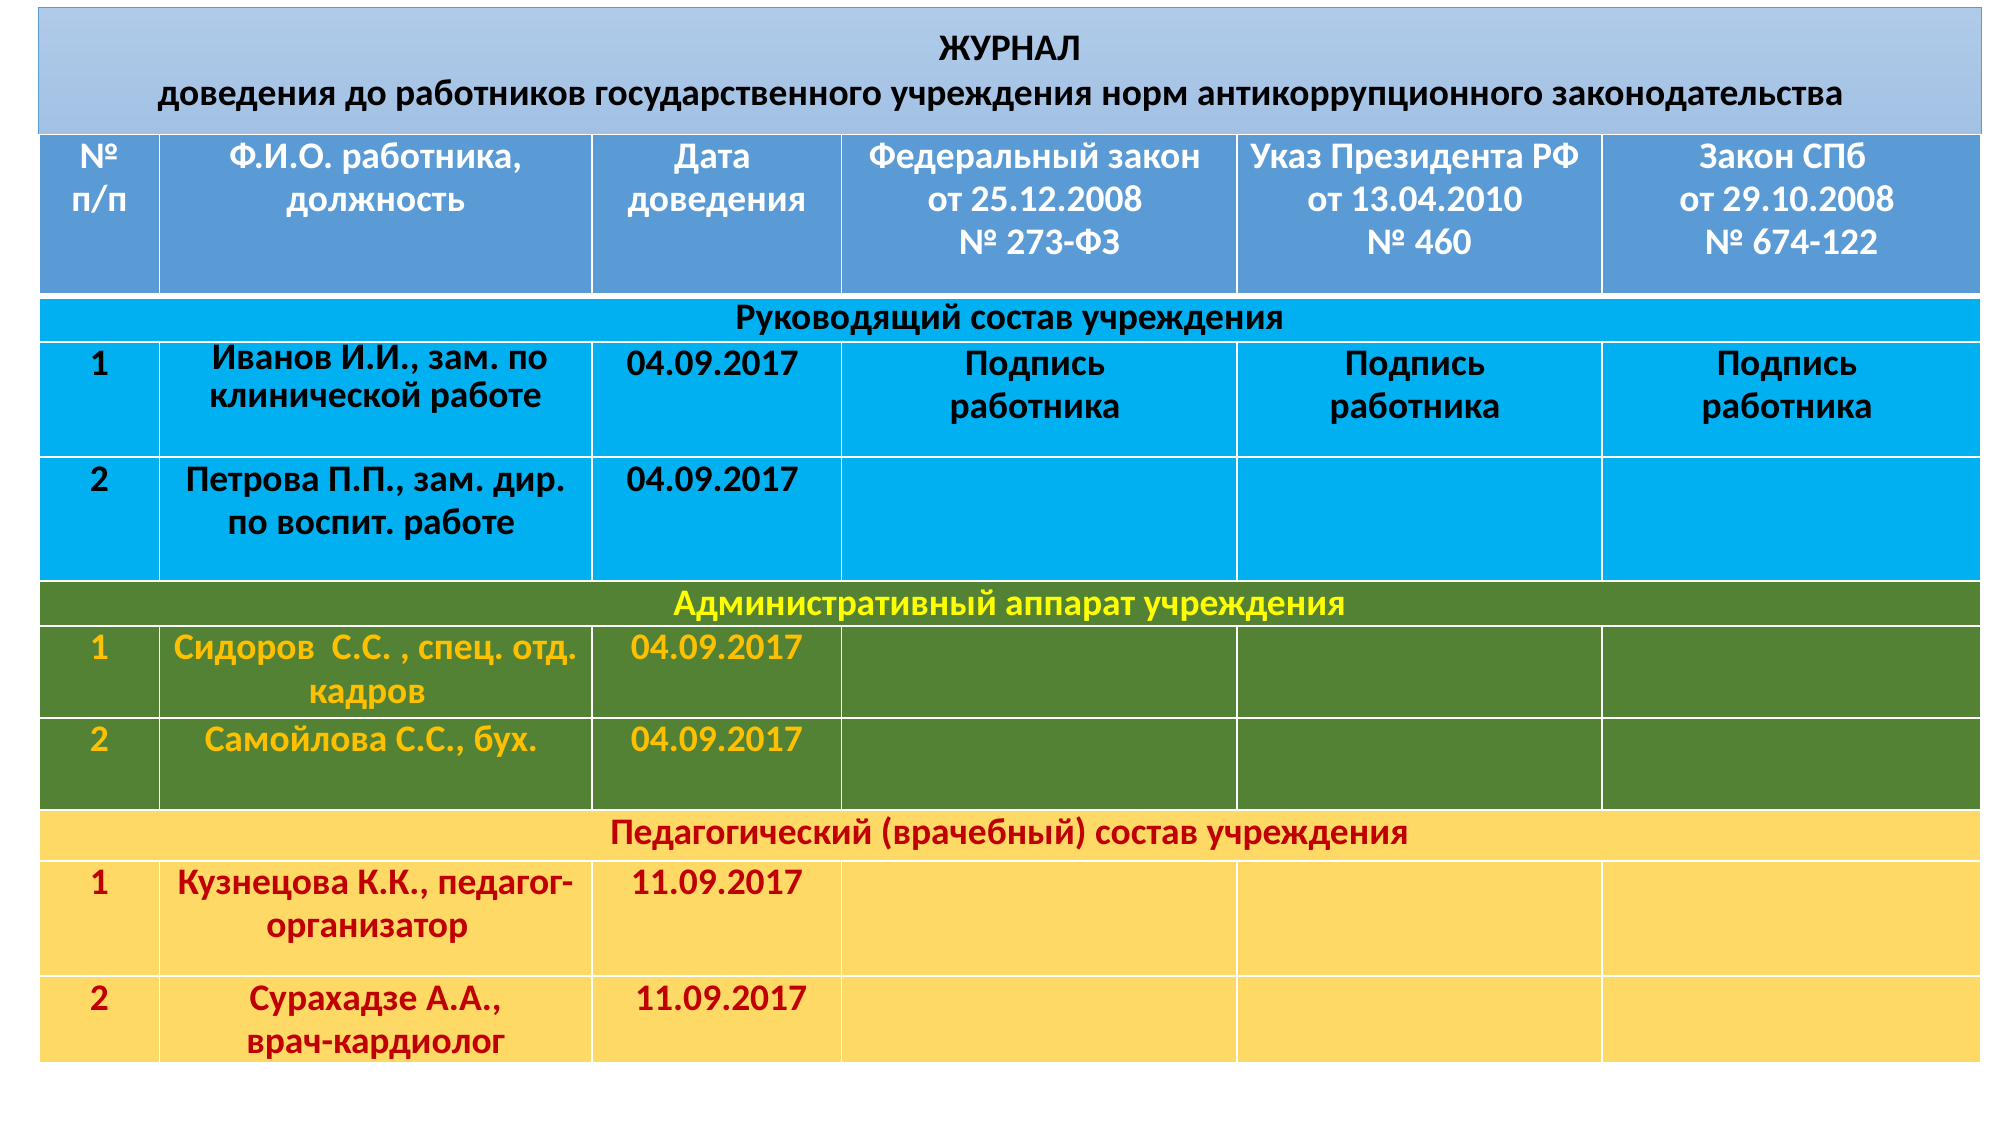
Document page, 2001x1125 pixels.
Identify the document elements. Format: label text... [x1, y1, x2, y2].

table_cell 04.09.2017 [593, 458, 841, 580]
table_cell [842, 627, 1236, 717]
table_cell 2 [40, 719, 159, 809]
table_cell [842, 862, 1236, 975]
table_cell [1603, 719, 1980, 809]
table_cell Руководящий состав учреждения [40, 299, 1980, 341]
table_cell 2 [40, 977, 159, 1062]
table_cell Самойлова С.С., бух. [160, 719, 591, 809]
table_header Закон СПб от 29.10.2008 № 674-122 [1603, 135, 1980, 293]
table_cell 1 [40, 862, 159, 975]
table_header Дата доведения [593, 135, 841, 293]
table_cell [1238, 862, 1601, 975]
table_cell 1 [40, 343, 159, 456]
table_cell Административный аппарат учреждения [40, 582, 1980, 625]
table_cell [1238, 458, 1601, 580]
table_cell [1603, 458, 1980, 580]
table_cell [1603, 862, 1980, 975]
table_cell Подпись работника [1238, 343, 1601, 456]
text_box ЖУРНАЛ доведения до работников государственного учреждения норм антикоррупционного законодательства [38, 7, 1982, 134]
table_cell 11.09.2017 [593, 862, 841, 975]
table_cell 04.09.2017 [593, 719, 841, 809]
table_cell [842, 458, 1236, 580]
table_cell [842, 977, 1236, 1062]
table_cell Подпись работника [842, 343, 1236, 456]
table_cell [1238, 719, 1601, 809]
table_header Федеральный закон от 25.12.2008 № 273-ФЗ [842, 135, 1236, 293]
table_cell Педагогический (врачебный) состав учреждения [40, 811, 1980, 860]
table_cell 1 [40, 627, 159, 717]
table_cell Сурахадзе А.А., врач-кардиолог [160, 977, 591, 1062]
table_header № п/п [40, 135, 159, 293]
table_cell 11.09.2017 [593, 977, 841, 1062]
table_cell Кузнецова К.К., педагог-организатор [160, 862, 591, 975]
table_header Указ Президента РФ от 13.04.2010 № 460 [1238, 135, 1601, 293]
table_cell [1603, 627, 1980, 717]
table_cell 2 [40, 458, 159, 580]
table_cell [1238, 977, 1601, 1062]
table_cell Иванов И.И., зам. по клинической работе [160, 343, 591, 456]
table_cell [842, 719, 1236, 809]
table_cell 04.09.2017 [593, 343, 841, 456]
table_cell Подпись работника [1603, 343, 1980, 456]
table_cell [1238, 627, 1601, 717]
table_cell 04.09.2017 [593, 627, 841, 717]
table_cell [1603, 977, 1980, 1062]
table_header Ф.И.О. работника, должность [160, 135, 591, 293]
table_cell Сидоров С.С. , спец. отд. кадров [160, 627, 591, 717]
table_cell Петрова П.П., зам. дир. по воспит. работе [160, 458, 591, 580]
